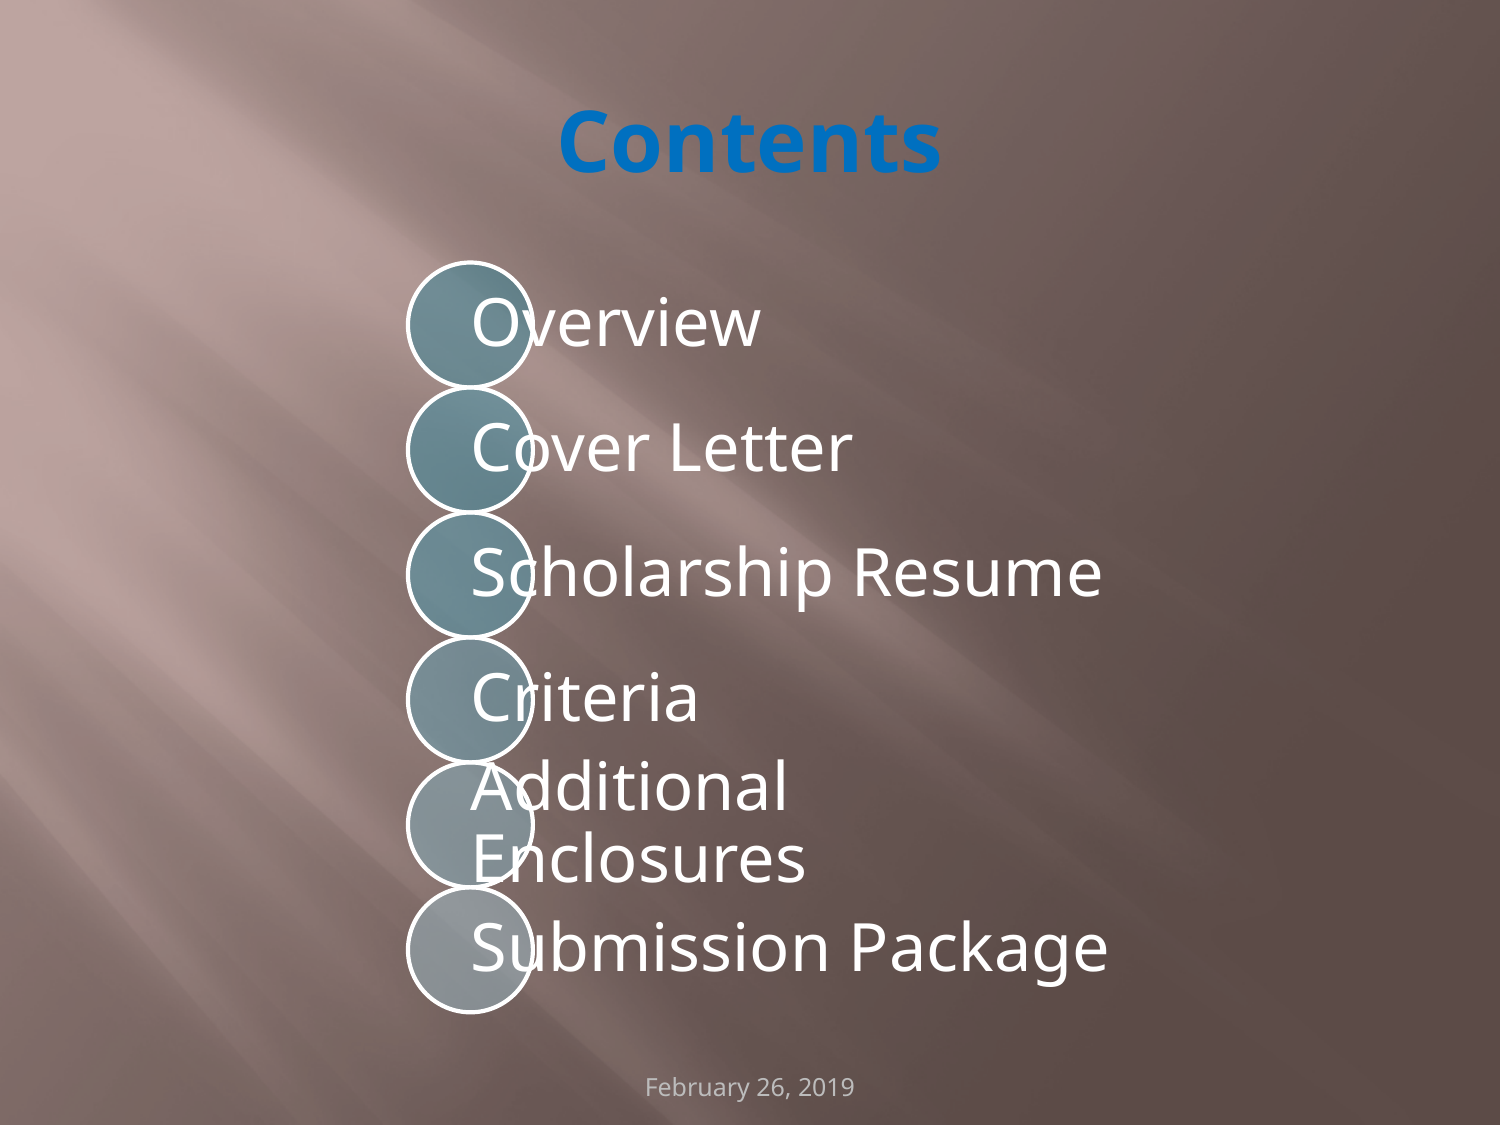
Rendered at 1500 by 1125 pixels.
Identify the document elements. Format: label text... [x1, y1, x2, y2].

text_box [187, 262, 1326, 1013]
footer February 26, 2019 [512, 1056, 988, 1113]
title Contents [75, 45, 1425, 233]
